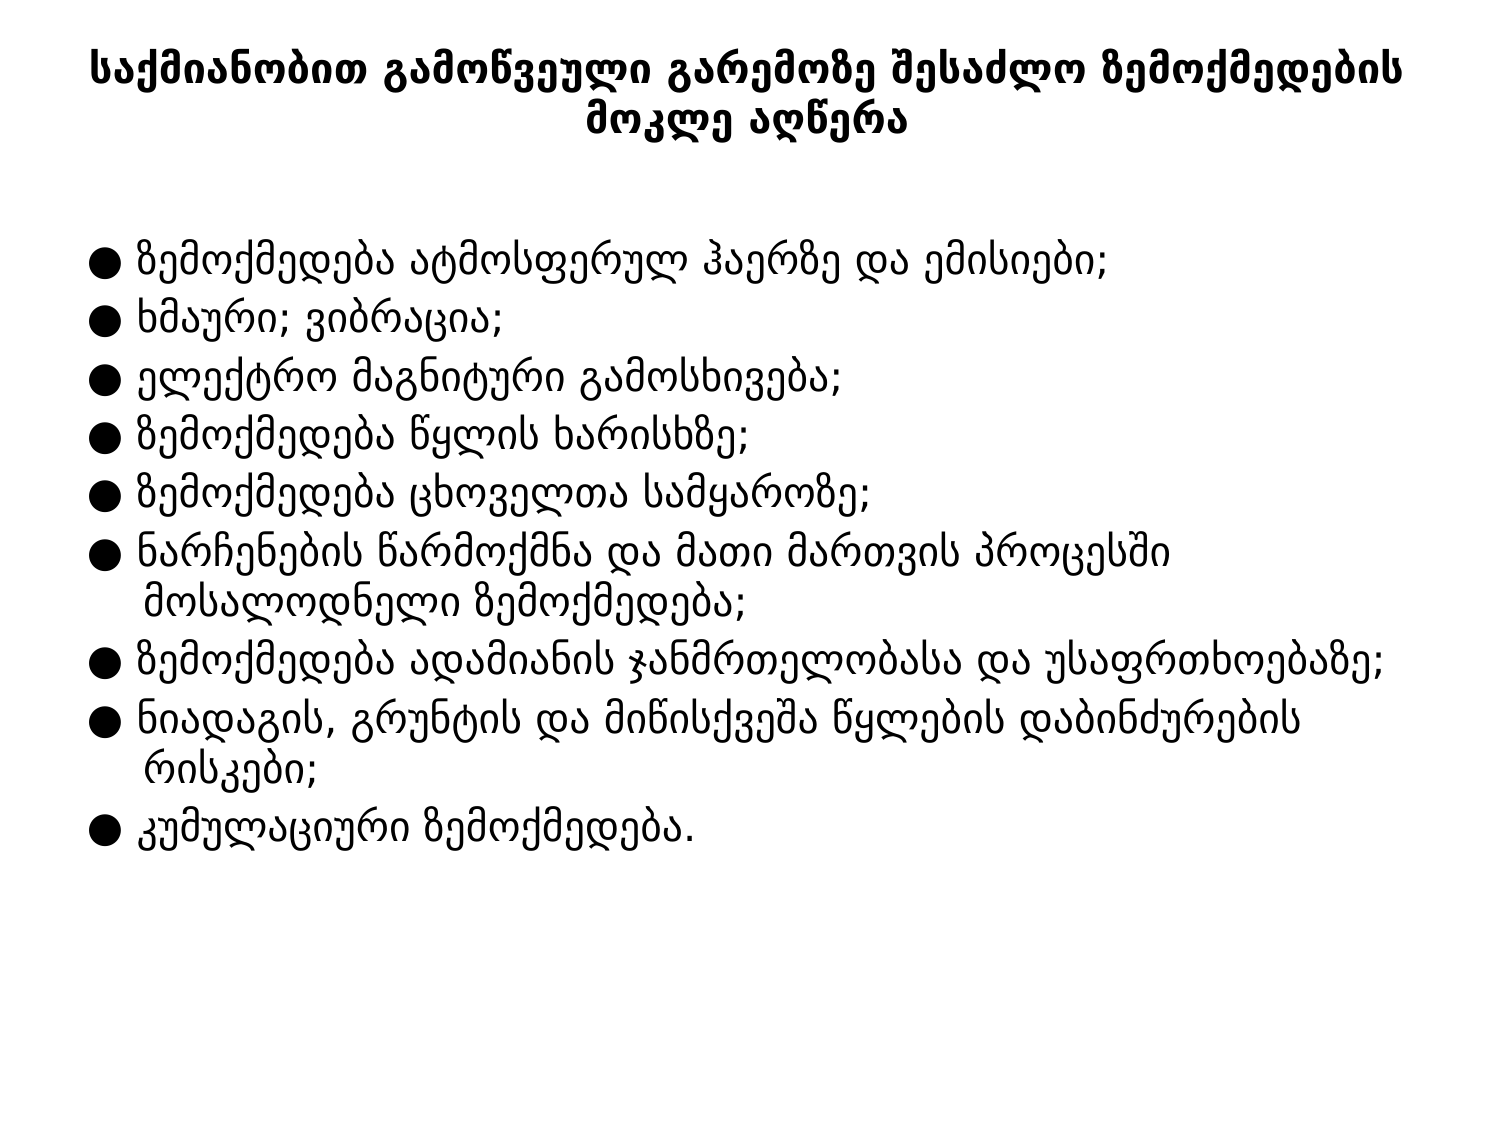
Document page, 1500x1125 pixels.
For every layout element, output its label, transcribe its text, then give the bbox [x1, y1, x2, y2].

list ● ზემოქმედება ატმოსფერულ ჰაერზე და ემისიები; ● ხმაური; ვიბრაცია; ● ელექტრო მაგნიტური გამოსხივება; ● ზემოქმედება წყლის ხარისხზე; ● ზემოქმედება ცხოველთა სამყაროზე; ● ნარჩენების წარმოქმნა და მათი მართვის პროცესში მოსალოდნელი ზემოქმედება; ● ზემოქმედება ადამიანის ჯანმრთელობასა და უსაფრთხოებაზე; ● ნიადაგის, გრუნტის და მიწისქვეშა წყლების დაბინძურების რისკები; ● კუმულაციური ზემოქმედება. [71, 224, 1422, 945]
title საქმიანობით გამოწვეული გარემოზე შესაძლო ზემოქმედების მოკლე აღწერა [71, 75, 1422, 160]
